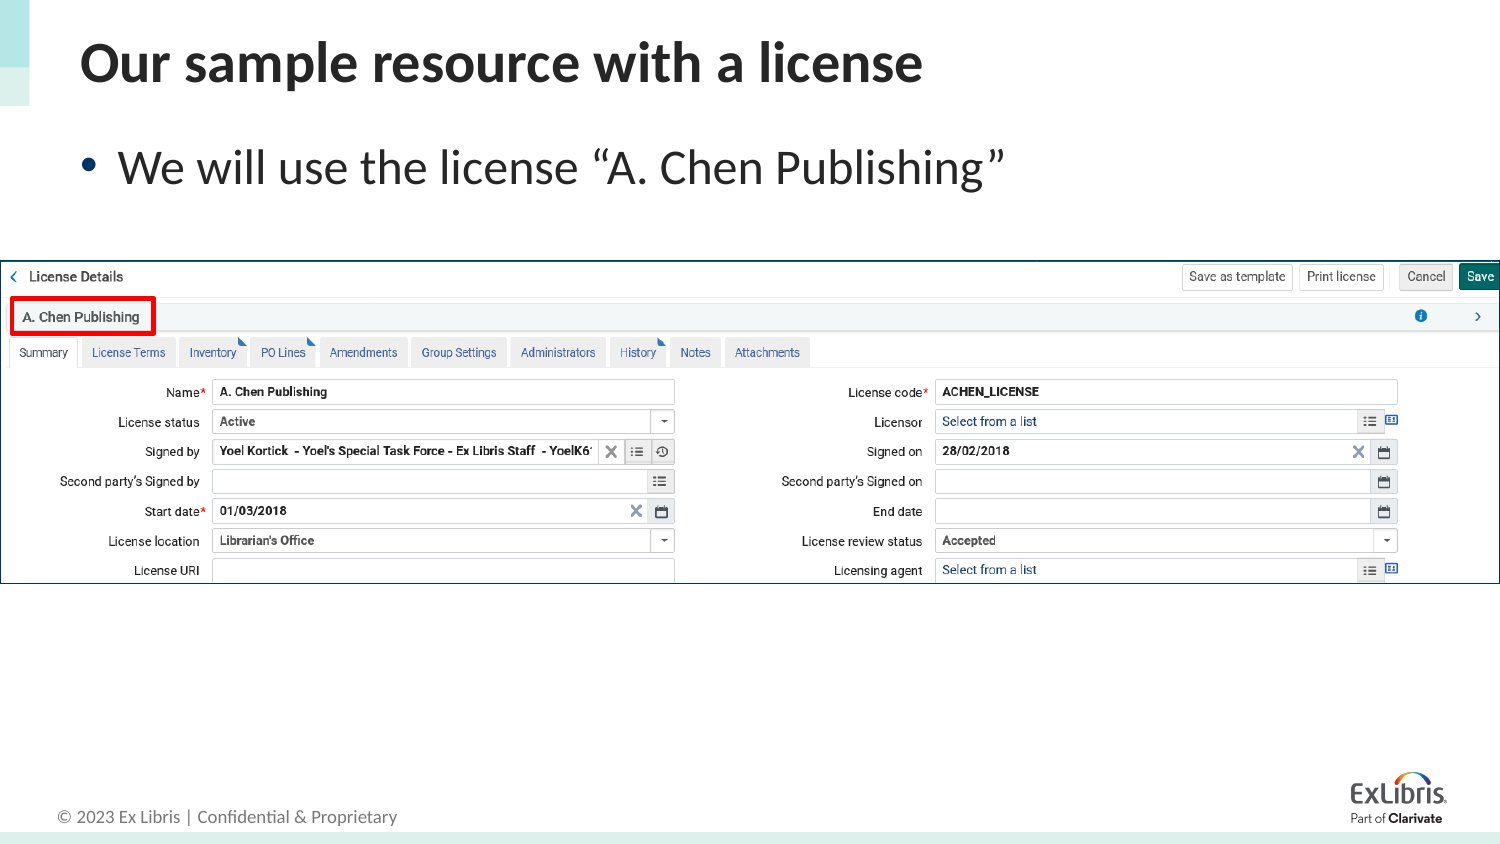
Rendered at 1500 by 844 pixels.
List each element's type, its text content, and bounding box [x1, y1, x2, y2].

list We will use the license “A. Chen Publishing” [64, 126, 1447, 221]
title Our sample resource with a license [64, 11, 1447, 107]
picture [1351, 772, 1447, 823]
picture [0, 260, 1500, 584]
